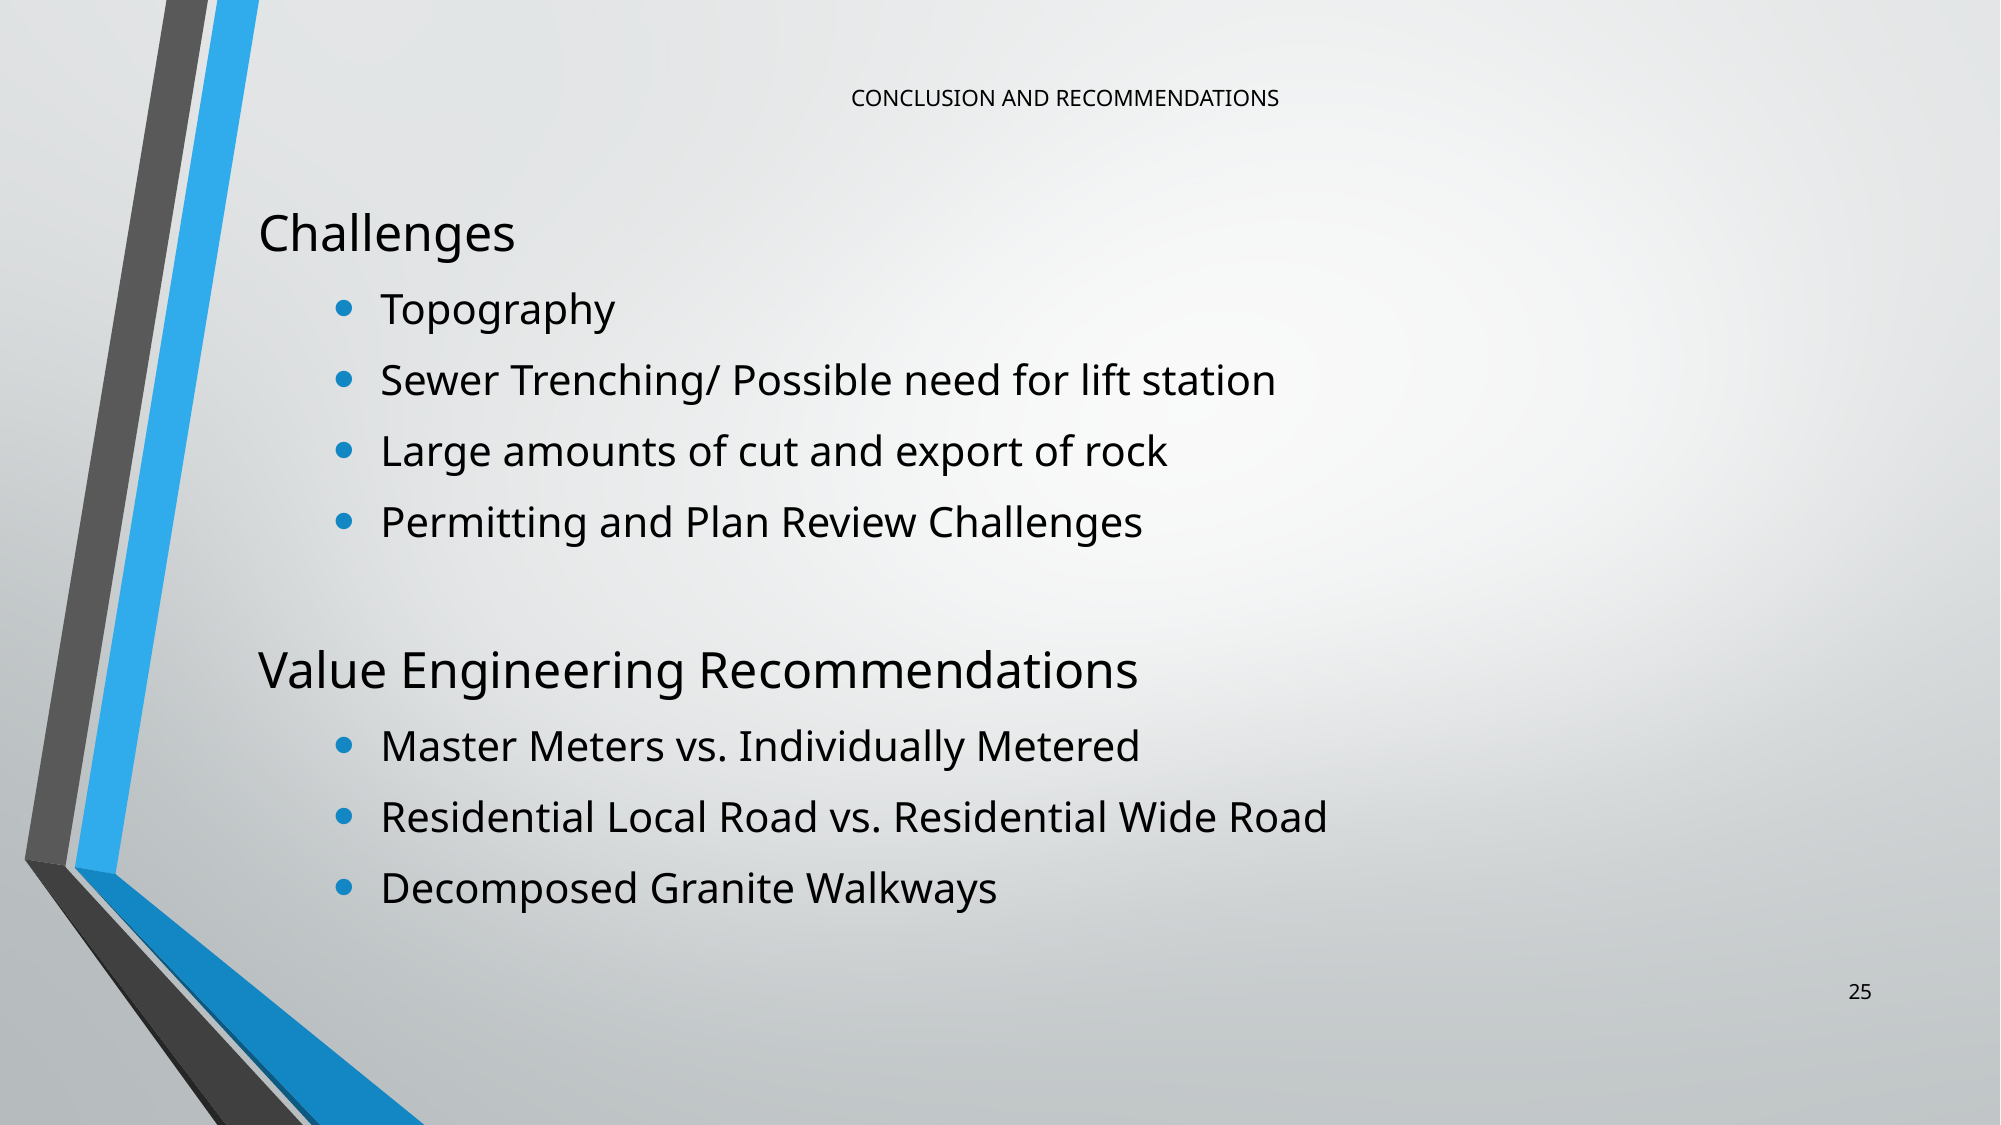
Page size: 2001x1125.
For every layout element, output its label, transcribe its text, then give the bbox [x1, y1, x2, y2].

slide_number 25 [1796, 962, 1887, 1023]
text_box Challenges Topography Sewer Trenching/ Possible need for lift station Large amounts of cut and export of rock Permitting and Plan Review Challenges Value Engineering Recommendations Master Meters vs. Individually Metered Residential Local Road vs. Residential Wide Road Decomposed Granite Walkways [243, 151, 1733, 963]
title CONCLUSION AND RECOMMENDATIONS [243, 76, 1887, 119]
